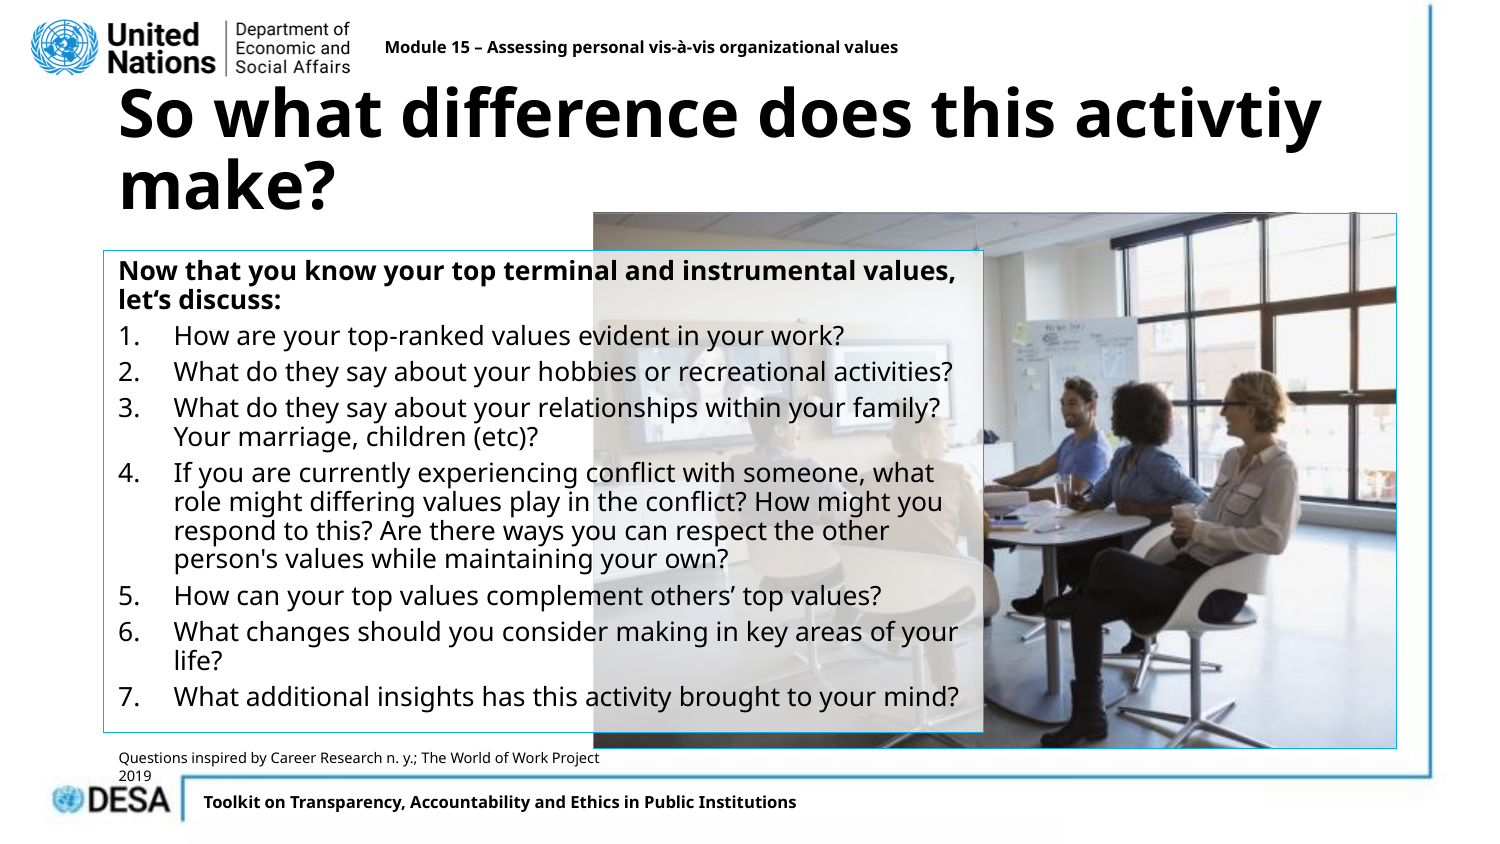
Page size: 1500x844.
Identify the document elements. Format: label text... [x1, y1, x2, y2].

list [593, 212, 1397, 749]
text_box Now that you know your top terminal and instrumental values, let‘s discuss: How are your top-ranked values evident in your work? What do they say about your hobbies or recreational activities? What do they say about your relationships within your family? Your marriage, children (etc)? If you are currently experiencing conflict with someone, what role might differing values play in the conflict? How might you respond to this? Are there ways you can respect the other person's values while maintaining your own? How can your top values complement others’ top values? What changes should you consider making in key areas of your life? What additional insights has this activity brought to your mind? [103, 250, 593, 733]
title So what difference does this activtiy make? [103, 95, 1397, 208]
footer Module 15 – Assessing personal vis-à-vis organizational values [369, 14, 1398, 80]
picture [0, 0, 1500, 844]
text_box Questions inspired by Career Research n. y.; The World of Work Project 2019 [103, 741, 648, 792]
